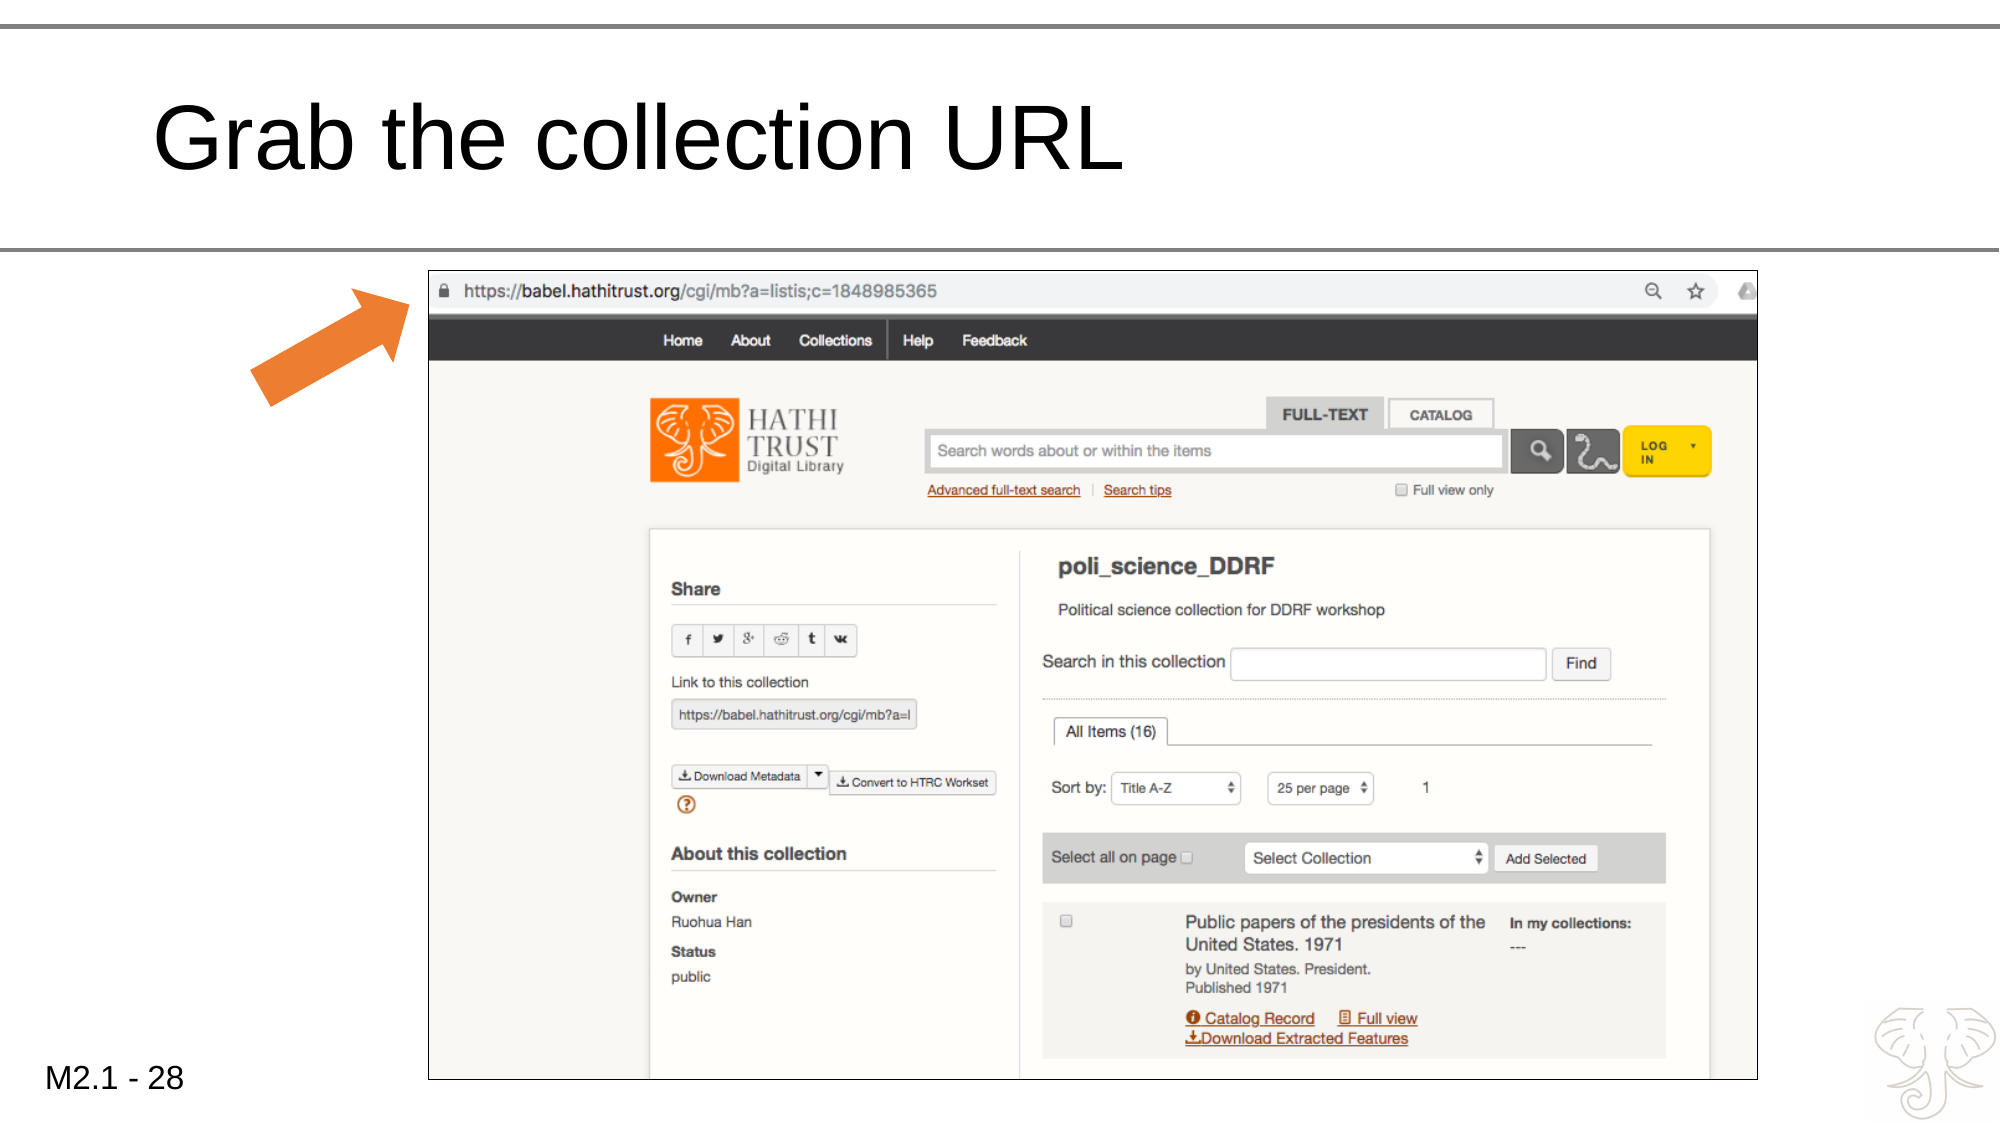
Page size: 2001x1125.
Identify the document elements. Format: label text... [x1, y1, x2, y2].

picture [427, 270, 1758, 1080]
slide_number 28 [132, 1046, 583, 1107]
title Grab the collection URL [137, 30, 1863, 249]
text_box [250, 288, 410, 407]
picture [1866, 1002, 1998, 1123]
